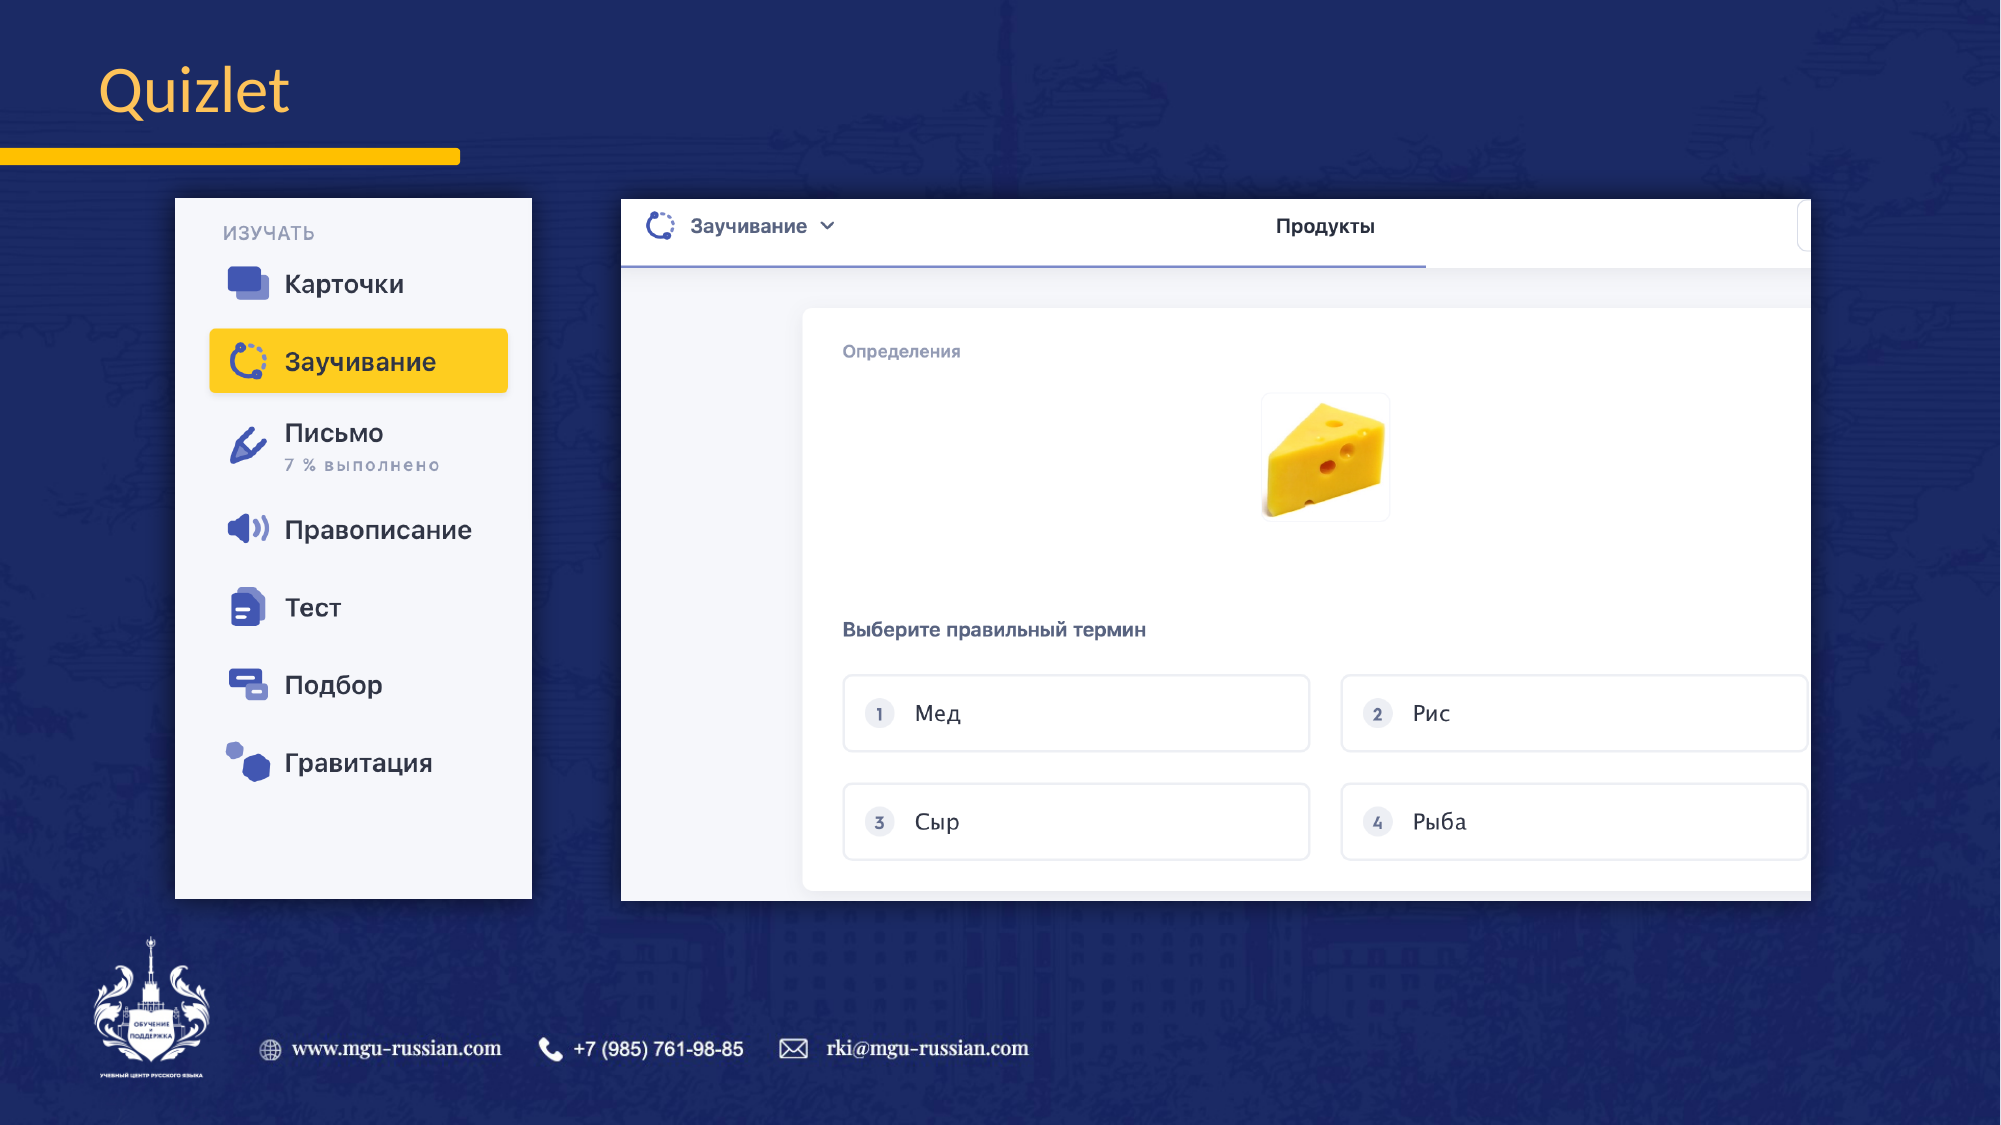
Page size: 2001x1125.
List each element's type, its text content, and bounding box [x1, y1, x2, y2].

text_box [0, 147, 461, 166]
title Quizlet [90, 55, 1319, 135]
picture [0, 0, 2001, 1125]
